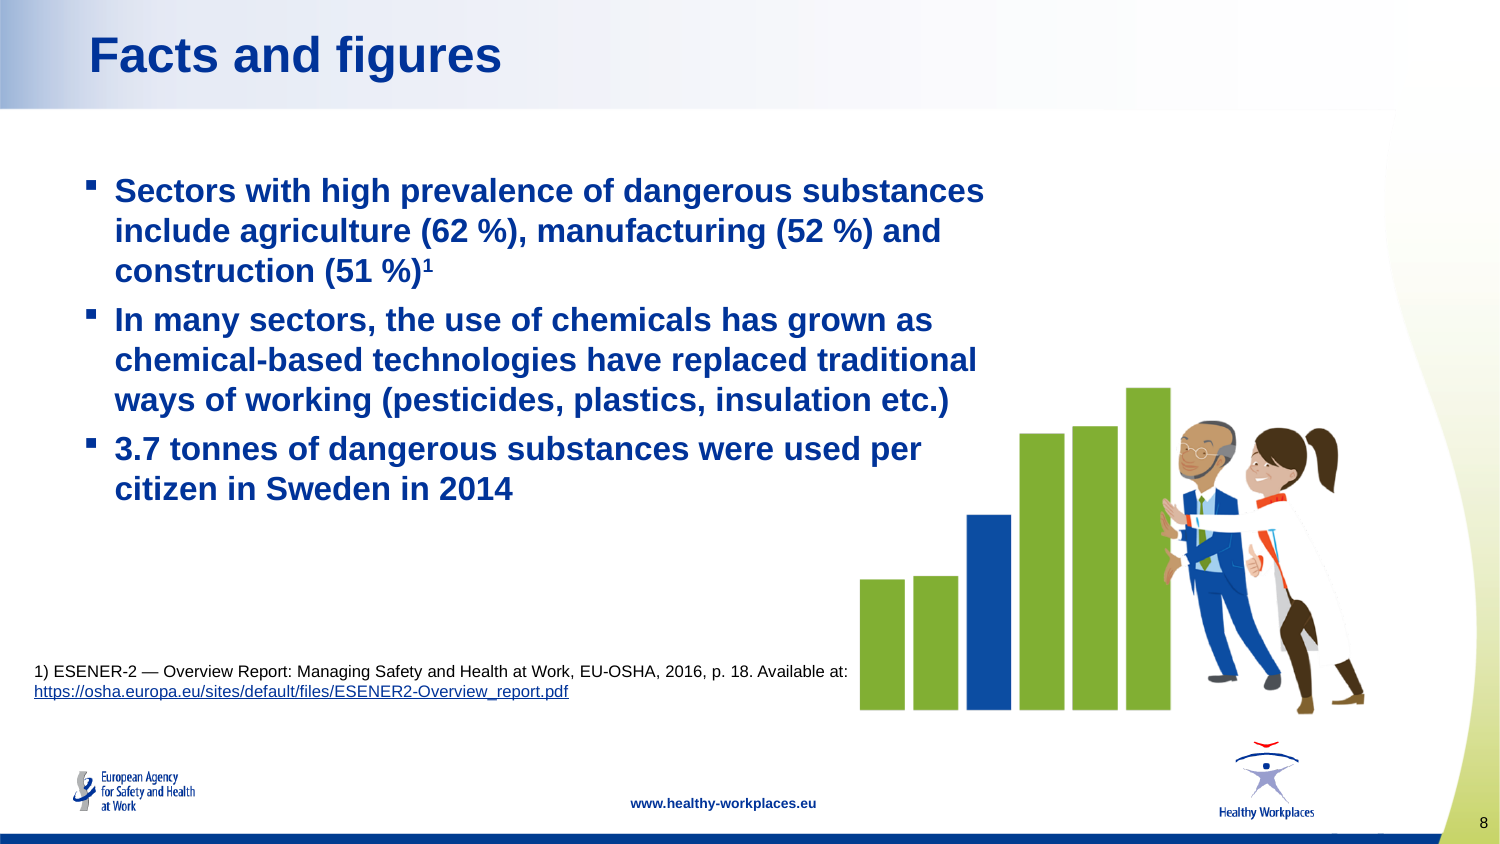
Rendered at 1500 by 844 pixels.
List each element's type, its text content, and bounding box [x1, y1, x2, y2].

text_box 1) ESENER-2 — Overview Report: Managing Safety and Health at Work, EU-OSHA, 2016, p. 18. Available at: https://osha.europa.eu/sites/default/files/ESENER2-Overview_report.pdf [19, 653, 814, 708]
list Sectors with high prevalence of dangerous substances include agriculture (62 %), manufacturing (52 %) and construction (51 %)1 In many sectors, the use of chemicals has grown as chemical-based technologies have replaced traditional ways of working (pesticides, plastics, insulation etc.) 3.7 tonnes of dangerous substances were used per citizen in Sweden in 2014 [68, 161, 1050, 635]
picture [0, 0, 1500, 844]
title Facts and figures [73, 22, 1314, 83]
